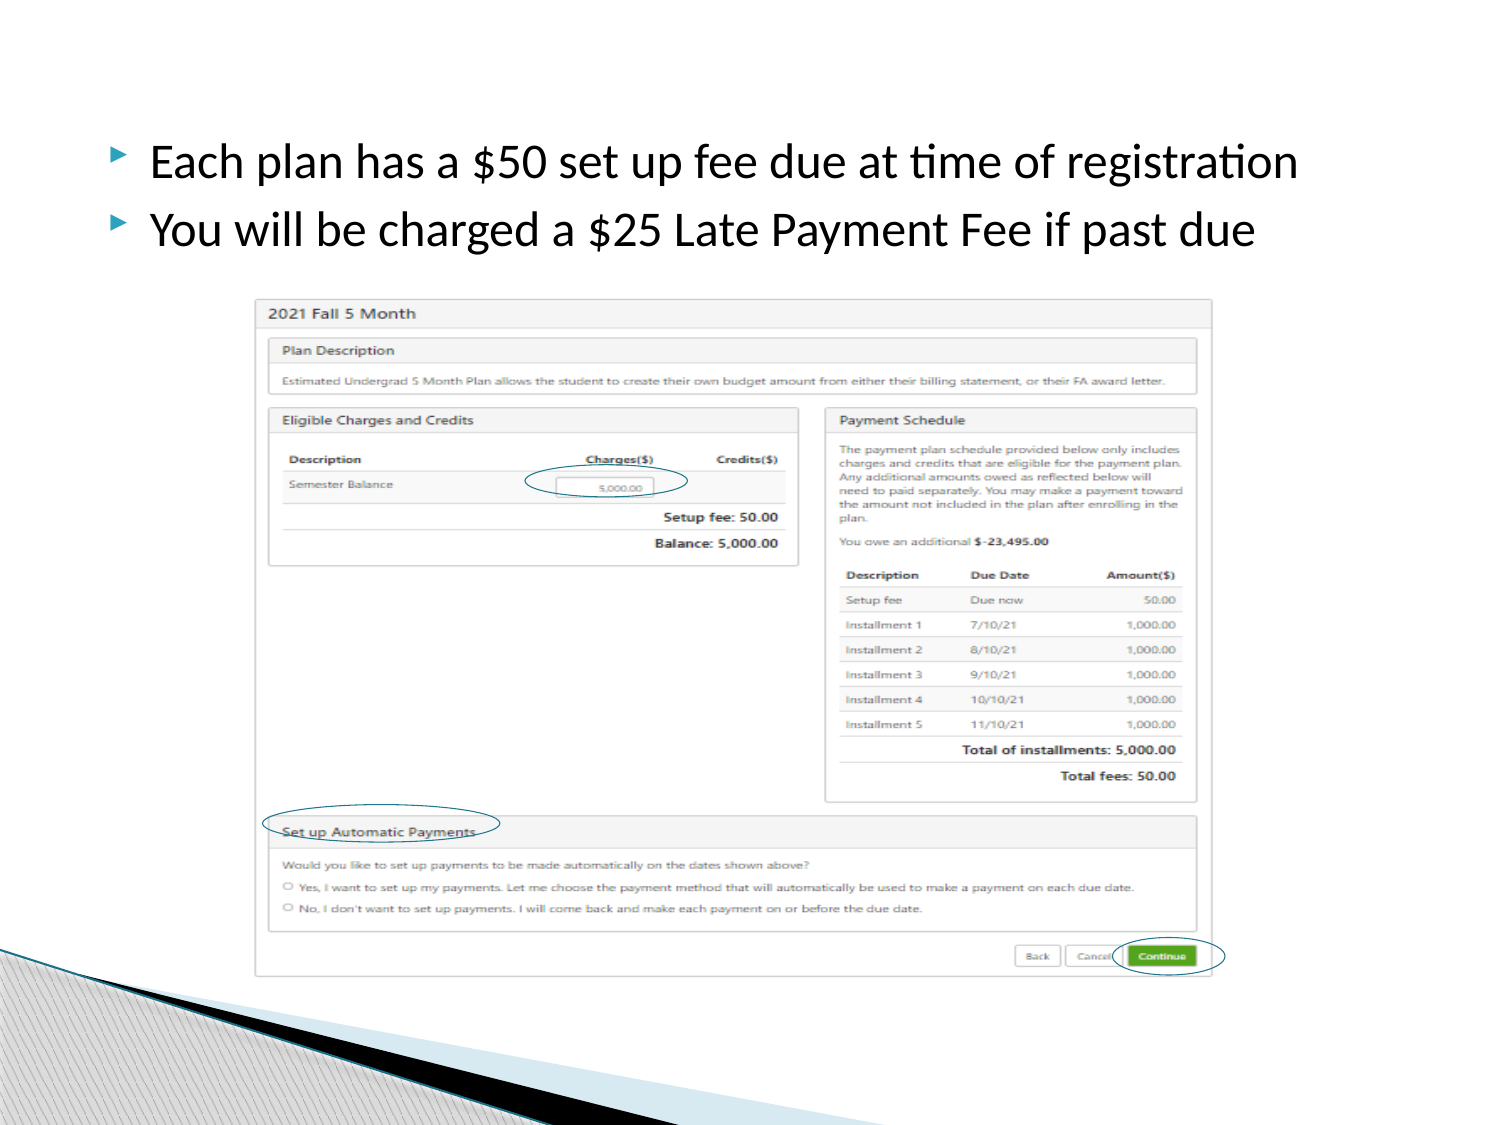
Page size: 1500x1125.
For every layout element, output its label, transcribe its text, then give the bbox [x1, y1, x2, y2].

list Each plan has a $50 set up fee due at time of registration You will be charged a $25 Late Payment Fee if past due [75, 62, 1425, 1088]
picture [248, 284, 1240, 997]
